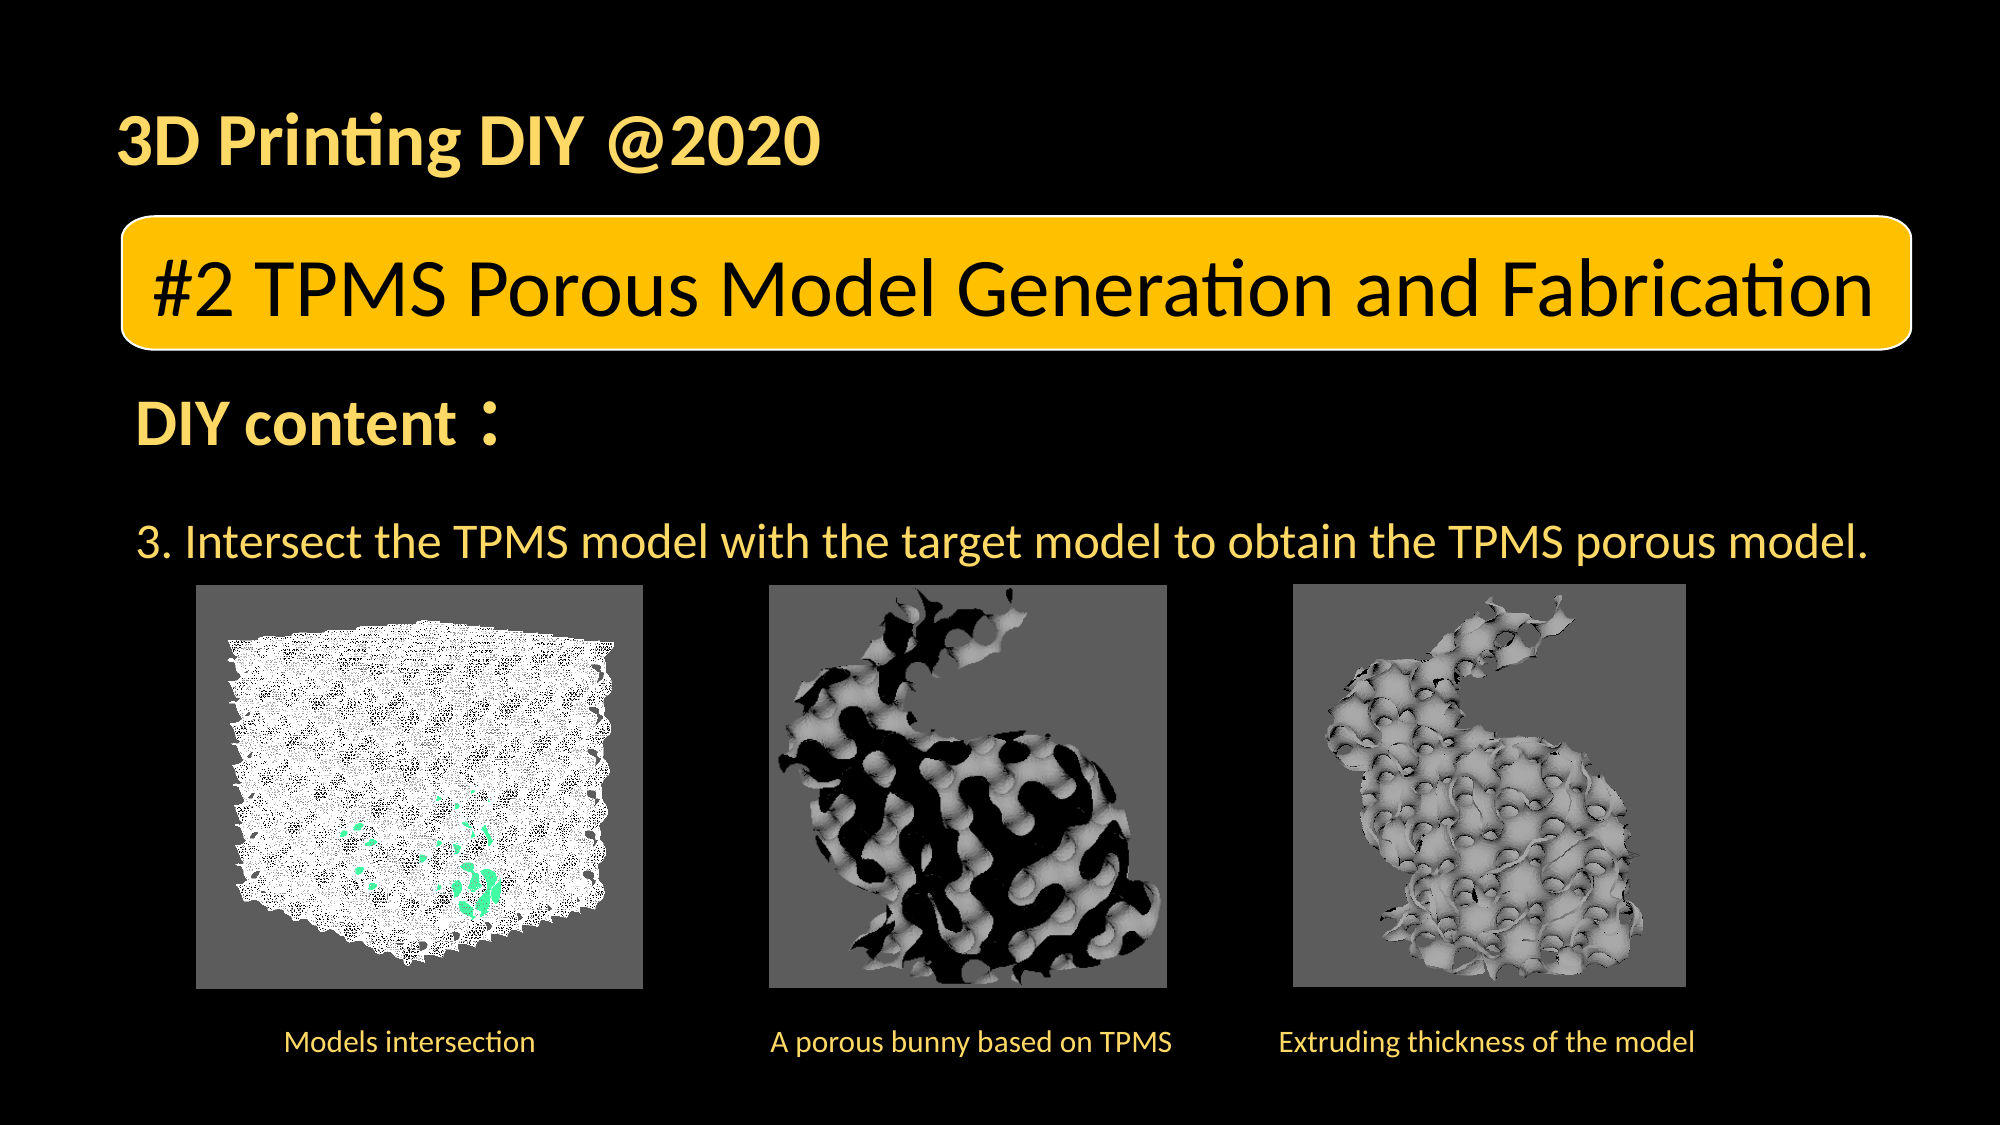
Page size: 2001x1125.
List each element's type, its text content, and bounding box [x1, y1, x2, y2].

text_box DIY content： 3. Intersect the TPMS model with the target model to obtain the TPMS porous model. [84, 371, 1934, 1060]
text_box #2 TPMS Porous Model Generation and Fabrication [120, 215, 1913, 351]
text_box 3D Printing DIY @2020 [100, 93, 1039, 169]
text_box Models intersection [159, 1014, 661, 1067]
picture [196, 585, 643, 989]
text_box [83, 390, 1949, 1079]
picture [769, 585, 1167, 988]
text_box Extruding thickness of the model [1263, 1014, 1765, 1067]
text_box A porous bunny based on TPMS [755, 1014, 1257, 1067]
picture [1293, 584, 1686, 987]
